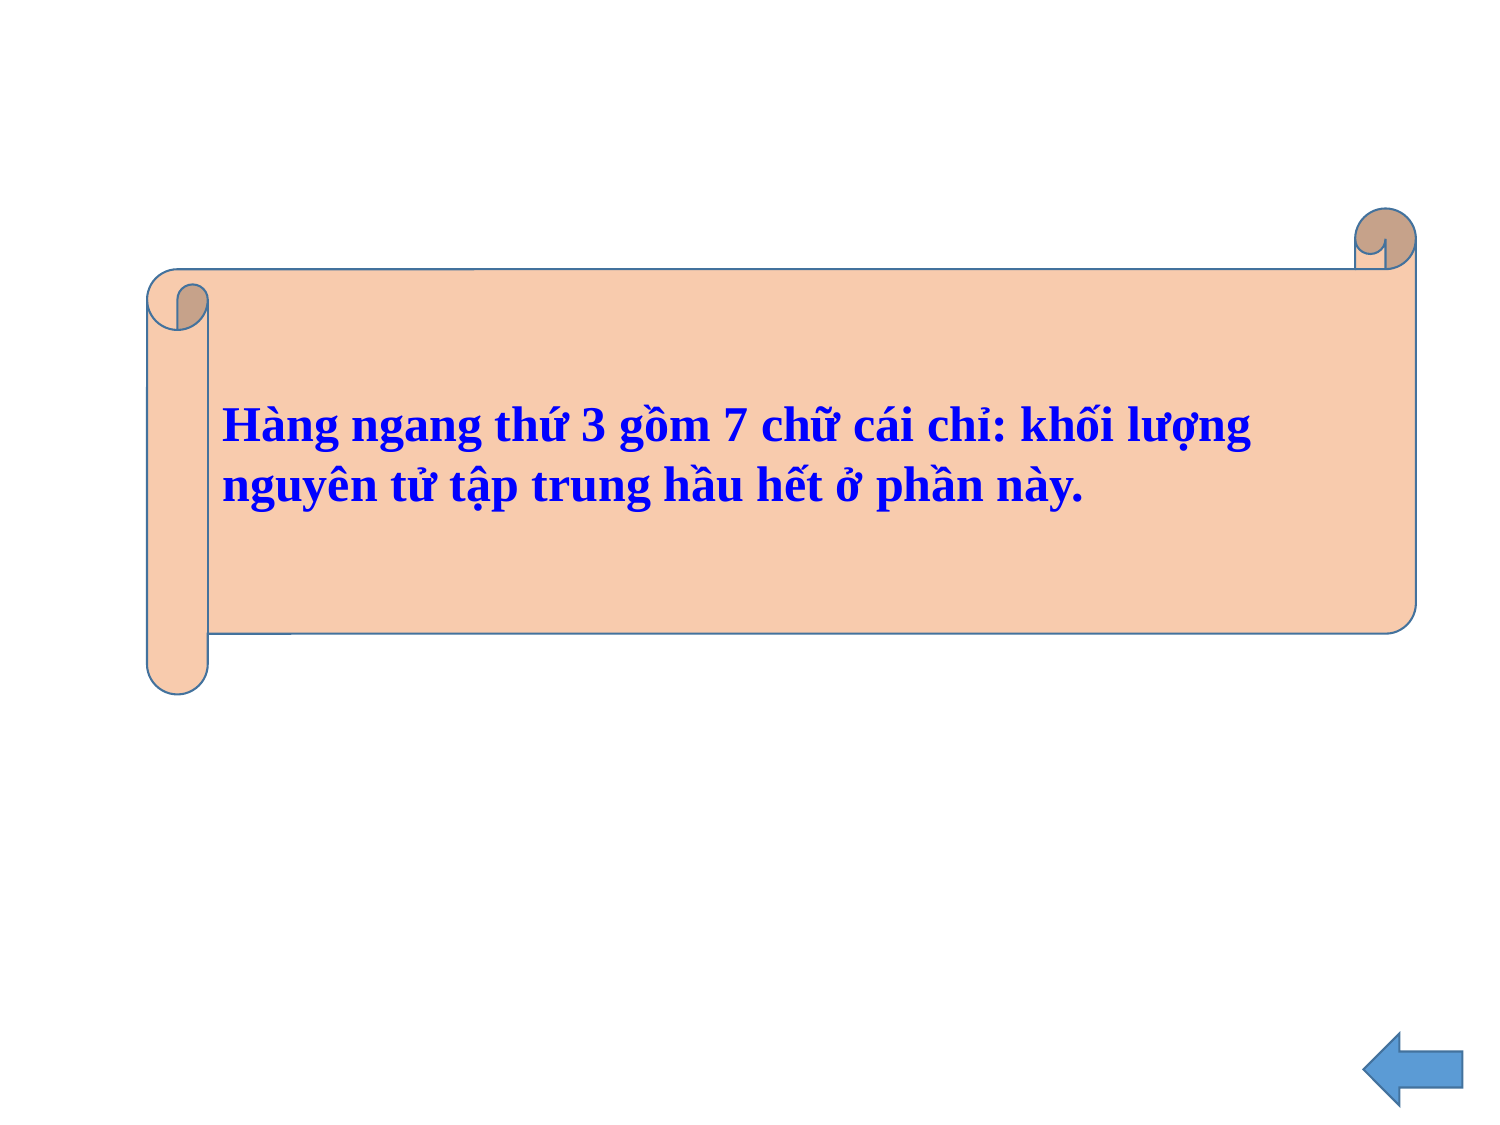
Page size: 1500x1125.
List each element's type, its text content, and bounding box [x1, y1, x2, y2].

text_box Hàng ngang thứ 3 gồm 7 chữ cái chỉ: khối lượng nguyên tử tập trung hầu hết ở phần này. [145, 207, 1417, 696]
text_box [1362, 1031, 1464, 1109]
